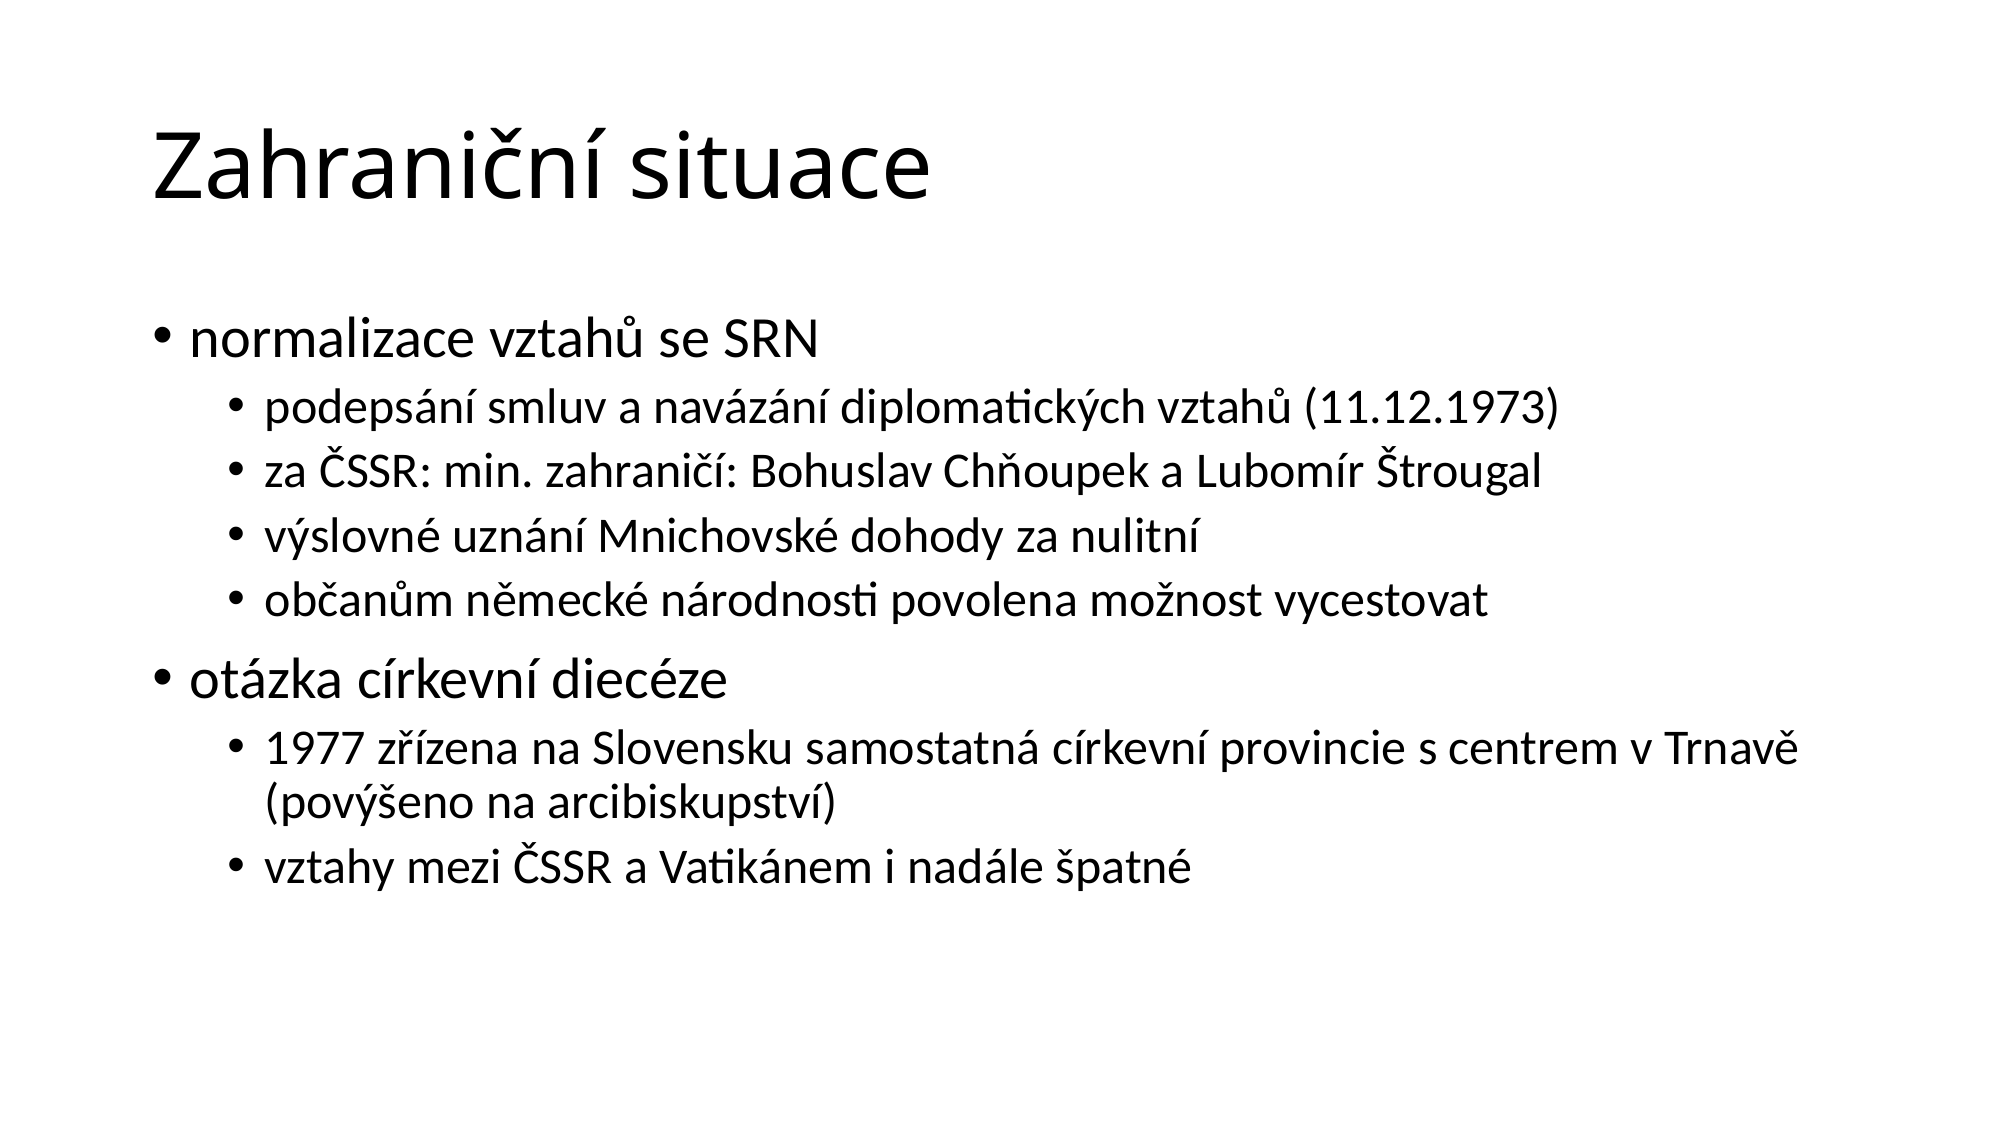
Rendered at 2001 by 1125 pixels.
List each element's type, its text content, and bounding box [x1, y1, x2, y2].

title Zahraniční situace [137, 59, 1863, 278]
list normalizace vztahů se SRN podepsání smluv a navázání diplomatických vztahů (11.12.1973) za ČSSR: min. zahraničí: Bohuslav Chňoupek a Lubomír Štrougal výslovné uznání Mnichovské dohody za nulitní občanům německé národnosti povolena možnost vycestovat otázka církevní diecéze 1977 zřízena na Slovensku samostatná církevní provincie s centrem v Trnavě (povýšeno na arcibiskupství) vztahy mezi ČSSR a Vatikánem i nadále špatné [137, 299, 1863, 1014]
